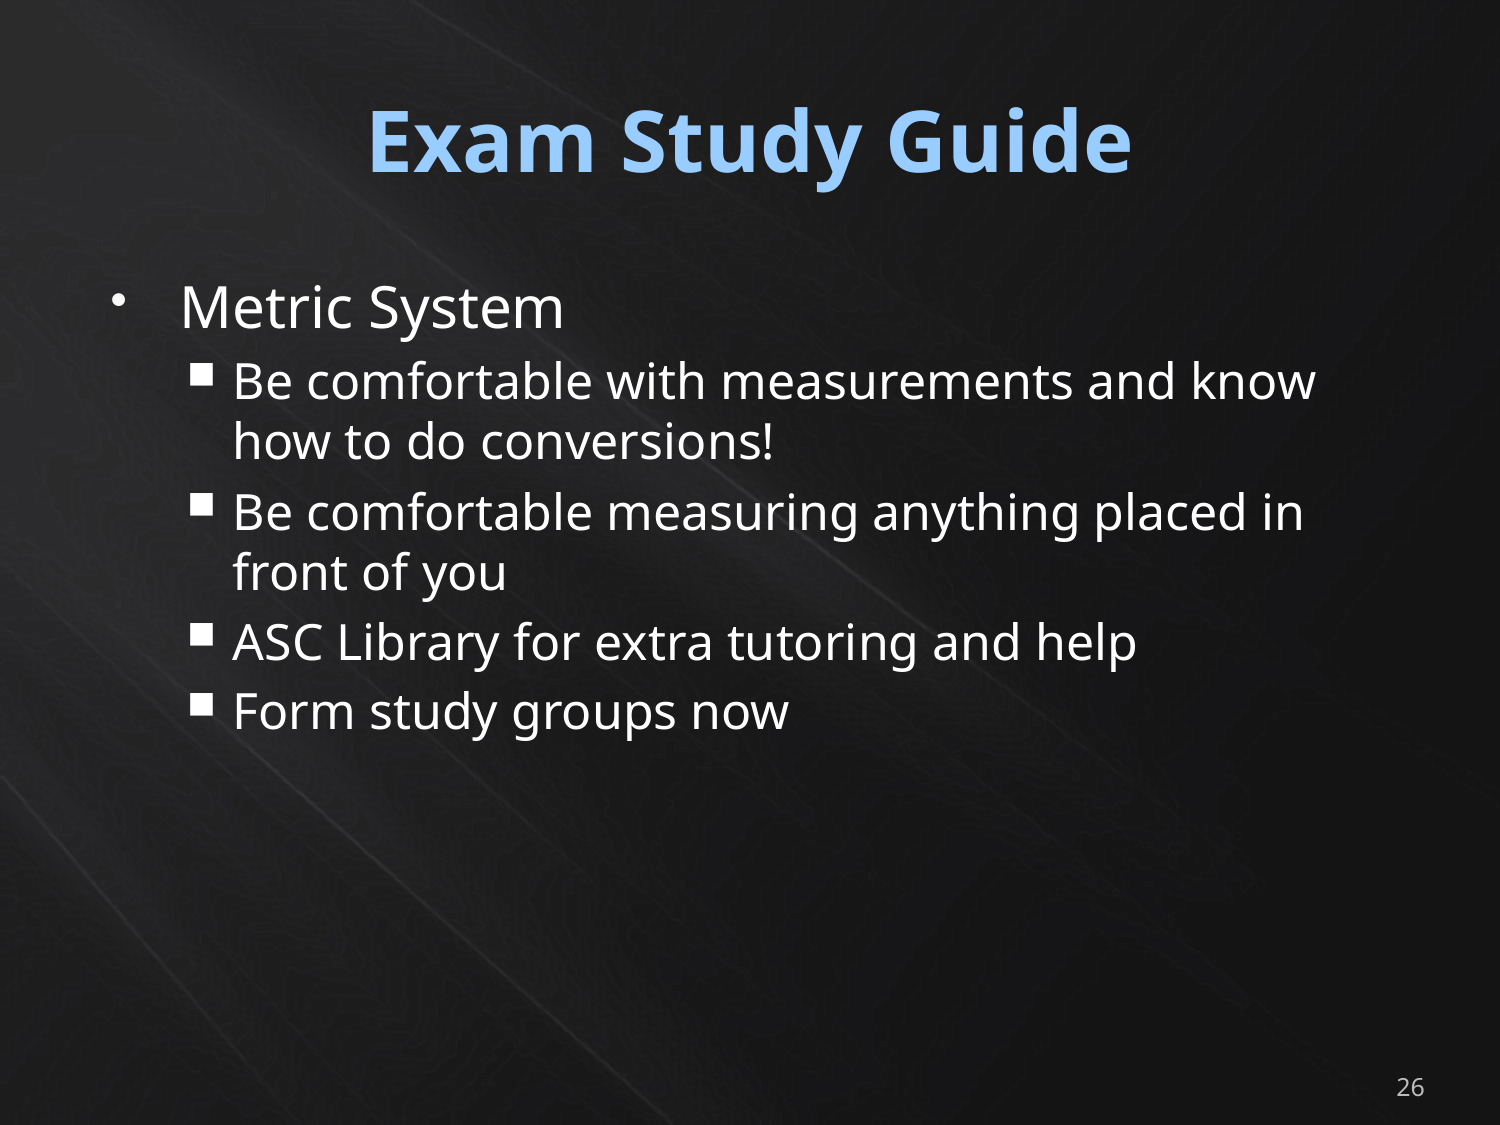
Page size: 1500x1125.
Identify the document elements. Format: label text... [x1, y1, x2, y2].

title Exam Study Guide [75, 45, 1425, 233]
list Metric System Be comfortable with measurements and know how to do conversions! Be comfortable measuring anything placed in front of you ASC Library for extra tutoring and help Form study groups now [75, 262, 1425, 1035]
picture [0, 0, 1500, 1125]
slide_number 26 [1299, 1052, 1425, 1113]
